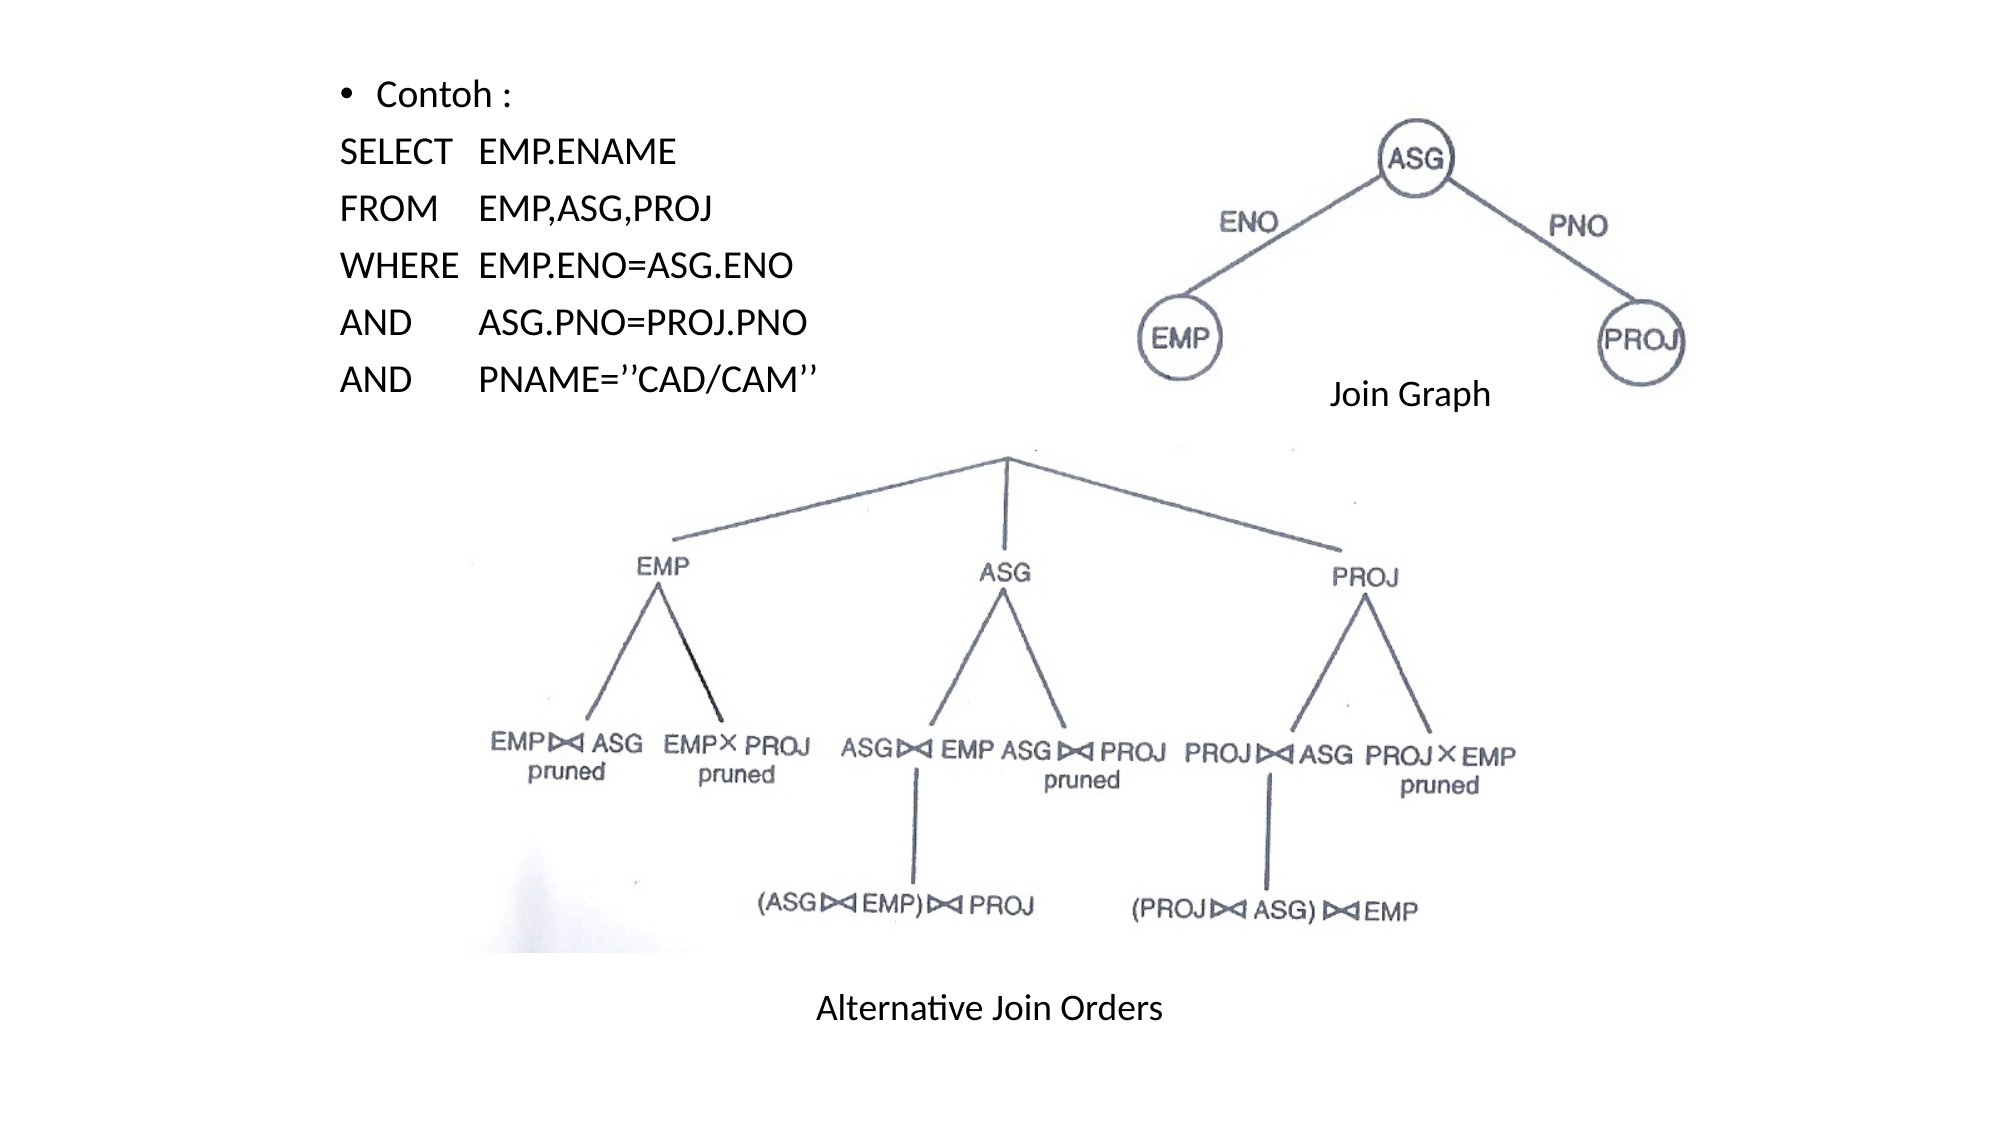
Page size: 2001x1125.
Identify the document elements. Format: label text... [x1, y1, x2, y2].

text_box Alternative Join Orders [801, 975, 1179, 1036]
list Contoh : SELECT EMP.ENAME FROM EMP,ASG,PROJ WHERE EMP.ENO=ASG.ENO AND ASG.PNO=PROJ.PNO AND PNAME=’’CAD/CAM’’ [324, 66, 1675, 409]
picture [468, 89, 1697, 953]
